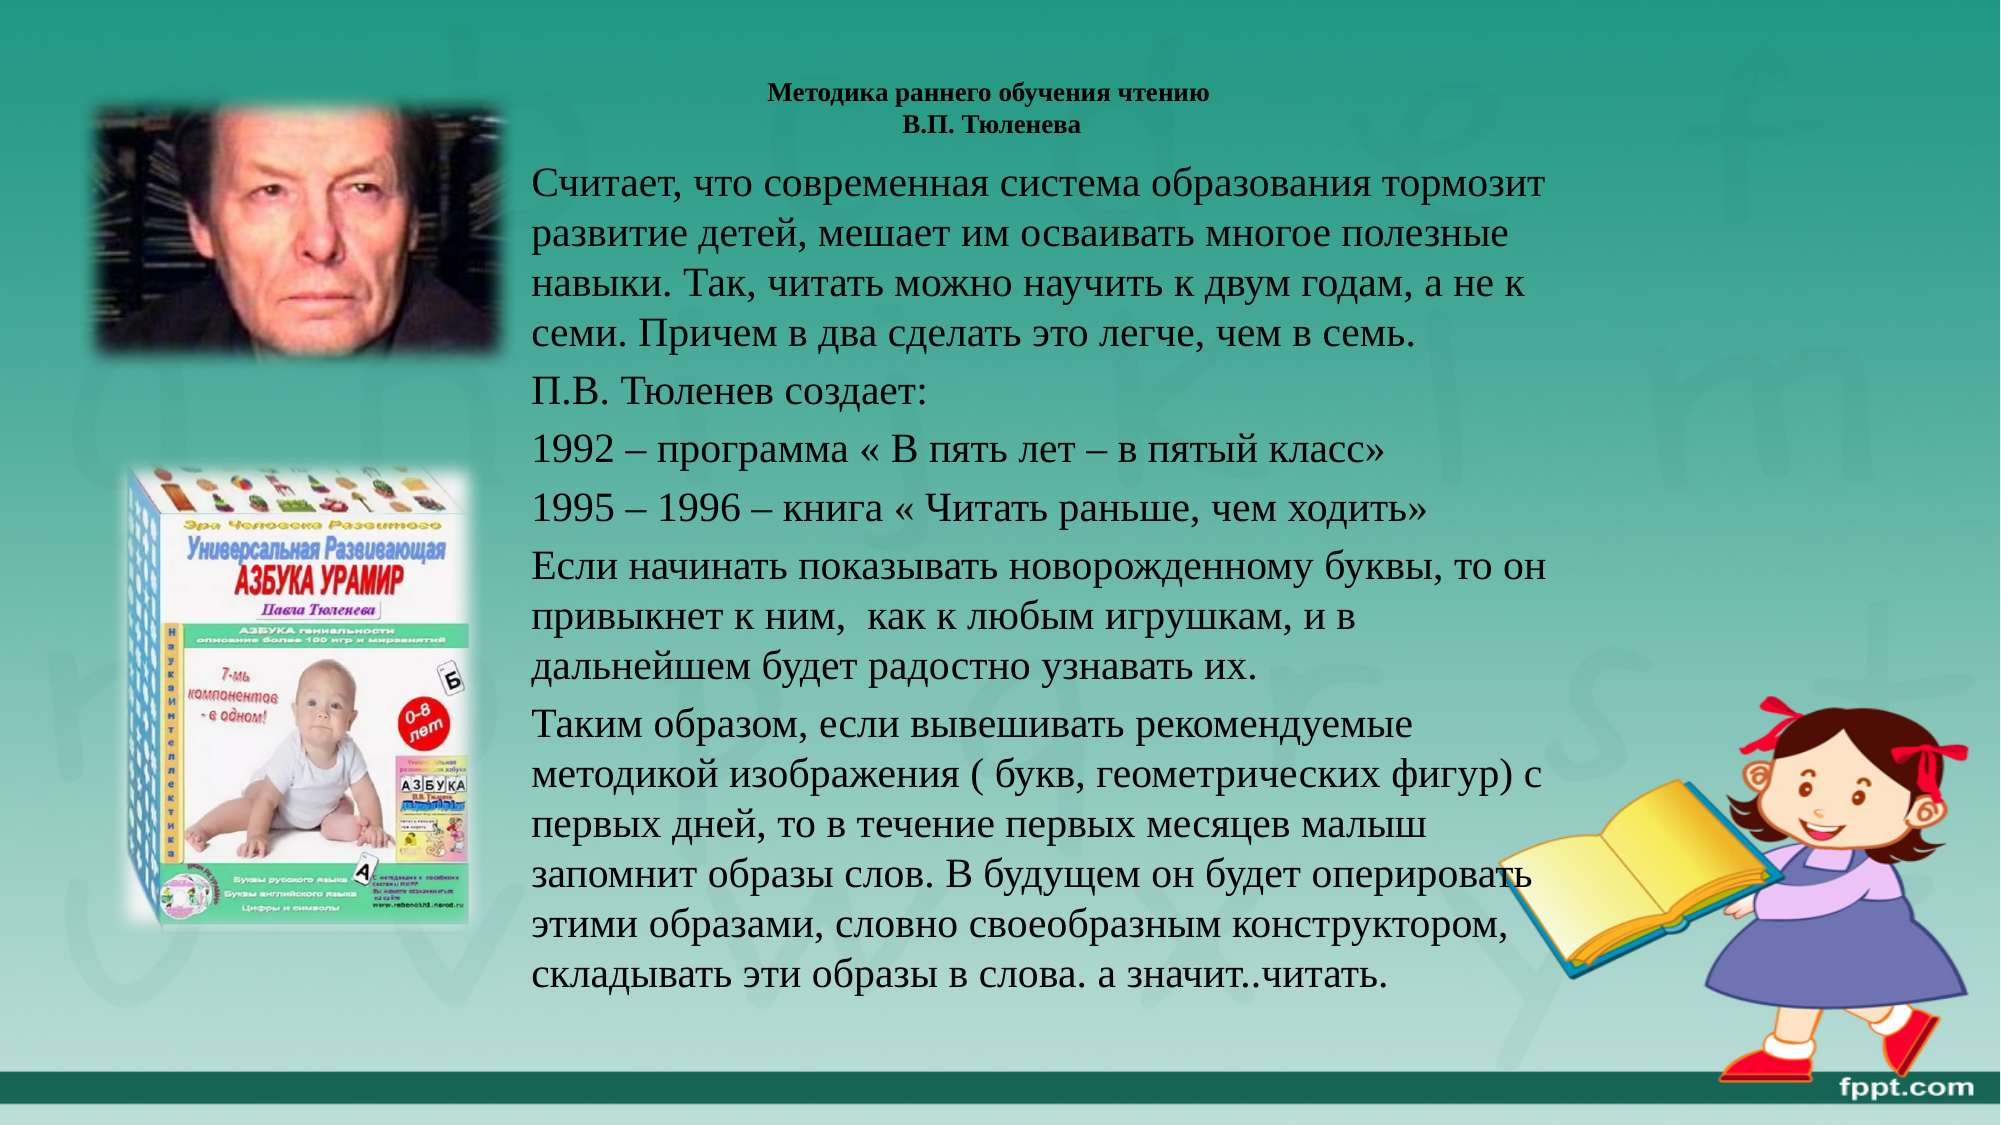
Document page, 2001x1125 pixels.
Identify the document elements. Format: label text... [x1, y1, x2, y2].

picture [0, 0, 2001, 1125]
title Методика раннего обучения чтению В.П. Тюленева [392, 34, 1592, 146]
list Считает, что современная система образования тормозит развитие детей, мешает им осваивать многое полезные навыки. Так, читать можно научить к двум годам, а не к семи. Причем в два сделать это легче, чем в семь. П.В. Тюленев создает: 1992 – программа « В пять лет – в пятый класс» 1995 – 1996 – книга « Читать раньше, чем ходить» Если начинать показывать новорожденному буквы, то он привыкнет к ним, как к любым игрушкам, и в дальнейшем будет радостно узнавать их. Таким образом, если вывешивать рекомендуемые методикой изображения ( букв, геометрических фигур) с первых дней, то в течение первых месяцев малыш запомнит образы слов. В будущем он будет оперировать этими образами, словно своеобразным конструктором, складывать эти образы в слова. а значит..читать. [516, 146, 1592, 1010]
